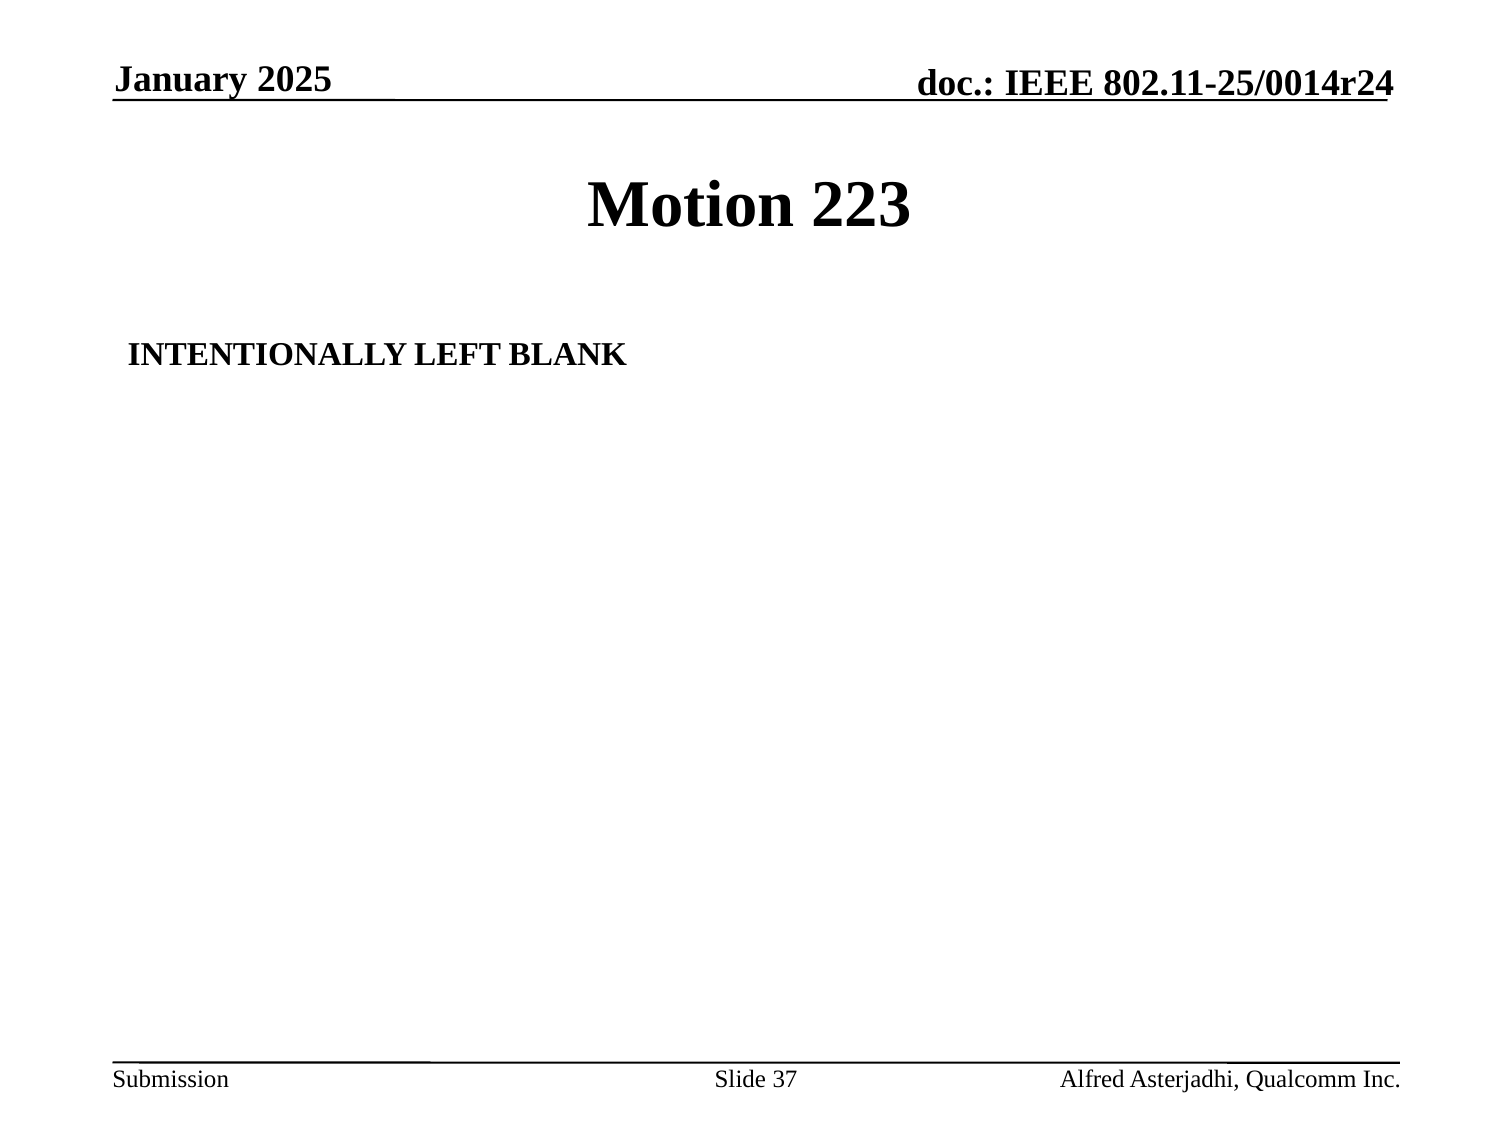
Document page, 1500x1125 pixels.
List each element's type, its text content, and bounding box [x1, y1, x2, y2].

title Motion 223 [112, 112, 1388, 288]
list INTENTIONALLY LEFT BLANK [112, 324, 1388, 1000]
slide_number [114, 54, 423, 100]
footer Alfred Asterjadhi, Qualcomm Inc. [878, 1061, 1402, 1093]
slide_number Slide 37 [712, 1061, 800, 1123]
